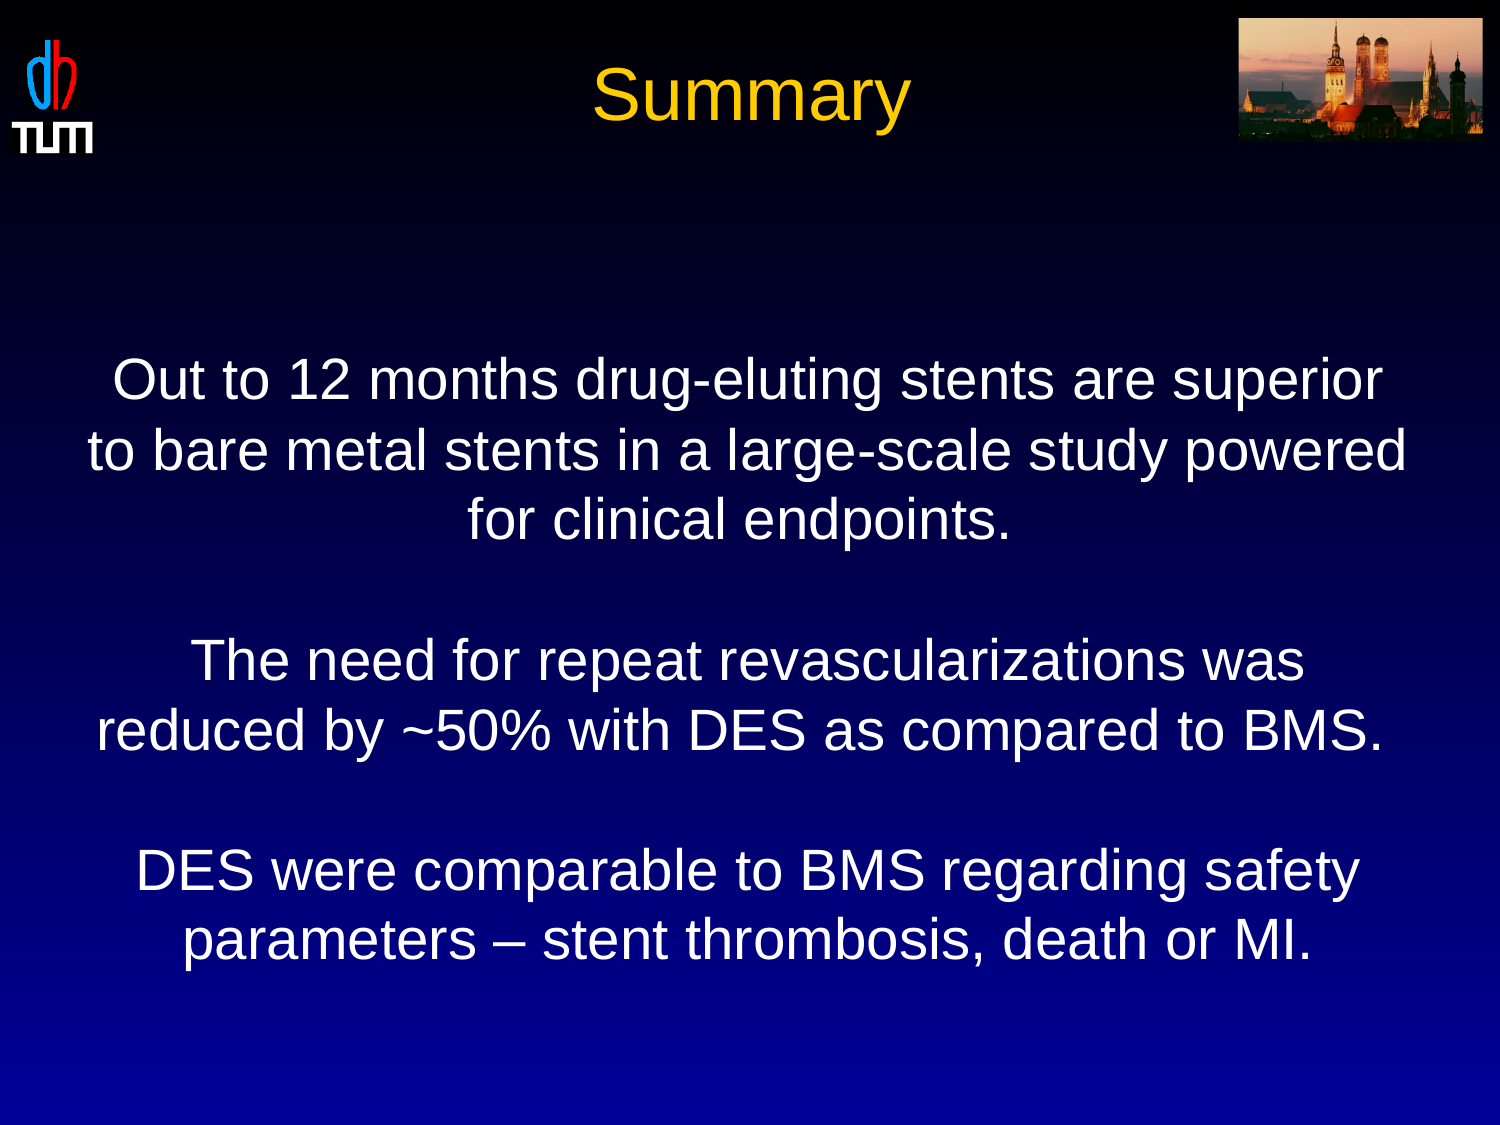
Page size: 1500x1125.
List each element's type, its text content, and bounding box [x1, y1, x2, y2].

text_box Out to 12 months drug-eluting stents are superior to bare metal stents in a large-scale study powered for clinical endpoints. The need for repeat revascularizations was reduced by ~50% with DES as compared to BMS. DES were comparable to BMS regarding safety parameters – stent thrombosis, death or MI. [46, 322, 1452, 991]
text_box Summary [576, 37, 928, 143]
picture [23, 39, 81, 110]
picture [10, 120, 94, 155]
picture [1238, 18, 1483, 142]
